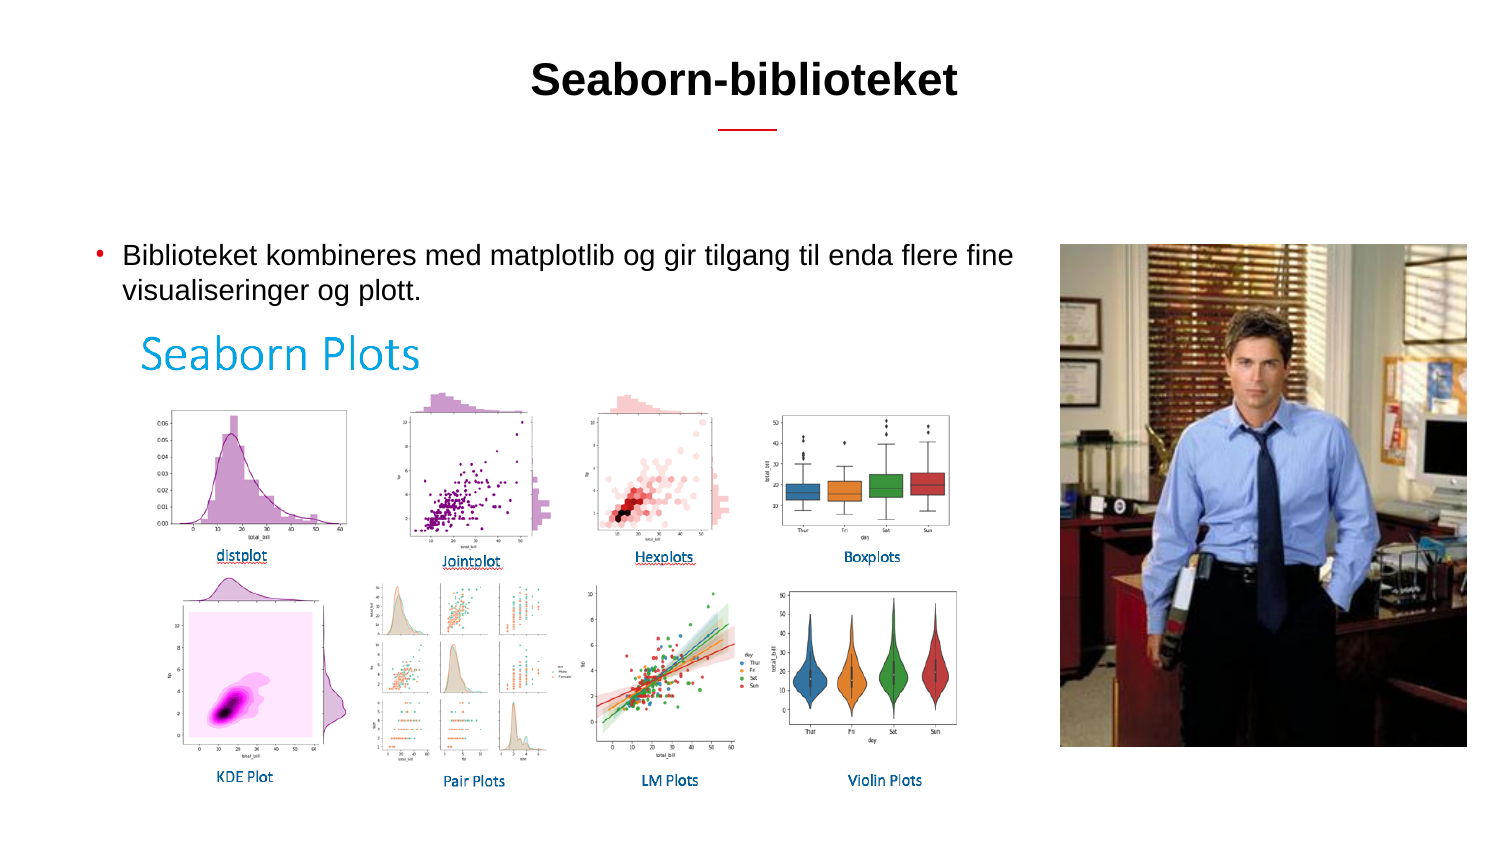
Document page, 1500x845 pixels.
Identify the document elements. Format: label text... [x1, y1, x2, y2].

title Seaborn-biblioteket [94, 47, 1395, 107]
picture [113, 316, 977, 797]
picture [1060, 244, 1467, 747]
list Biblioteket kombineres med matplotlib og gir tilgang til enda flere fine visualiseringer og plott. [94, 236, 1041, 739]
